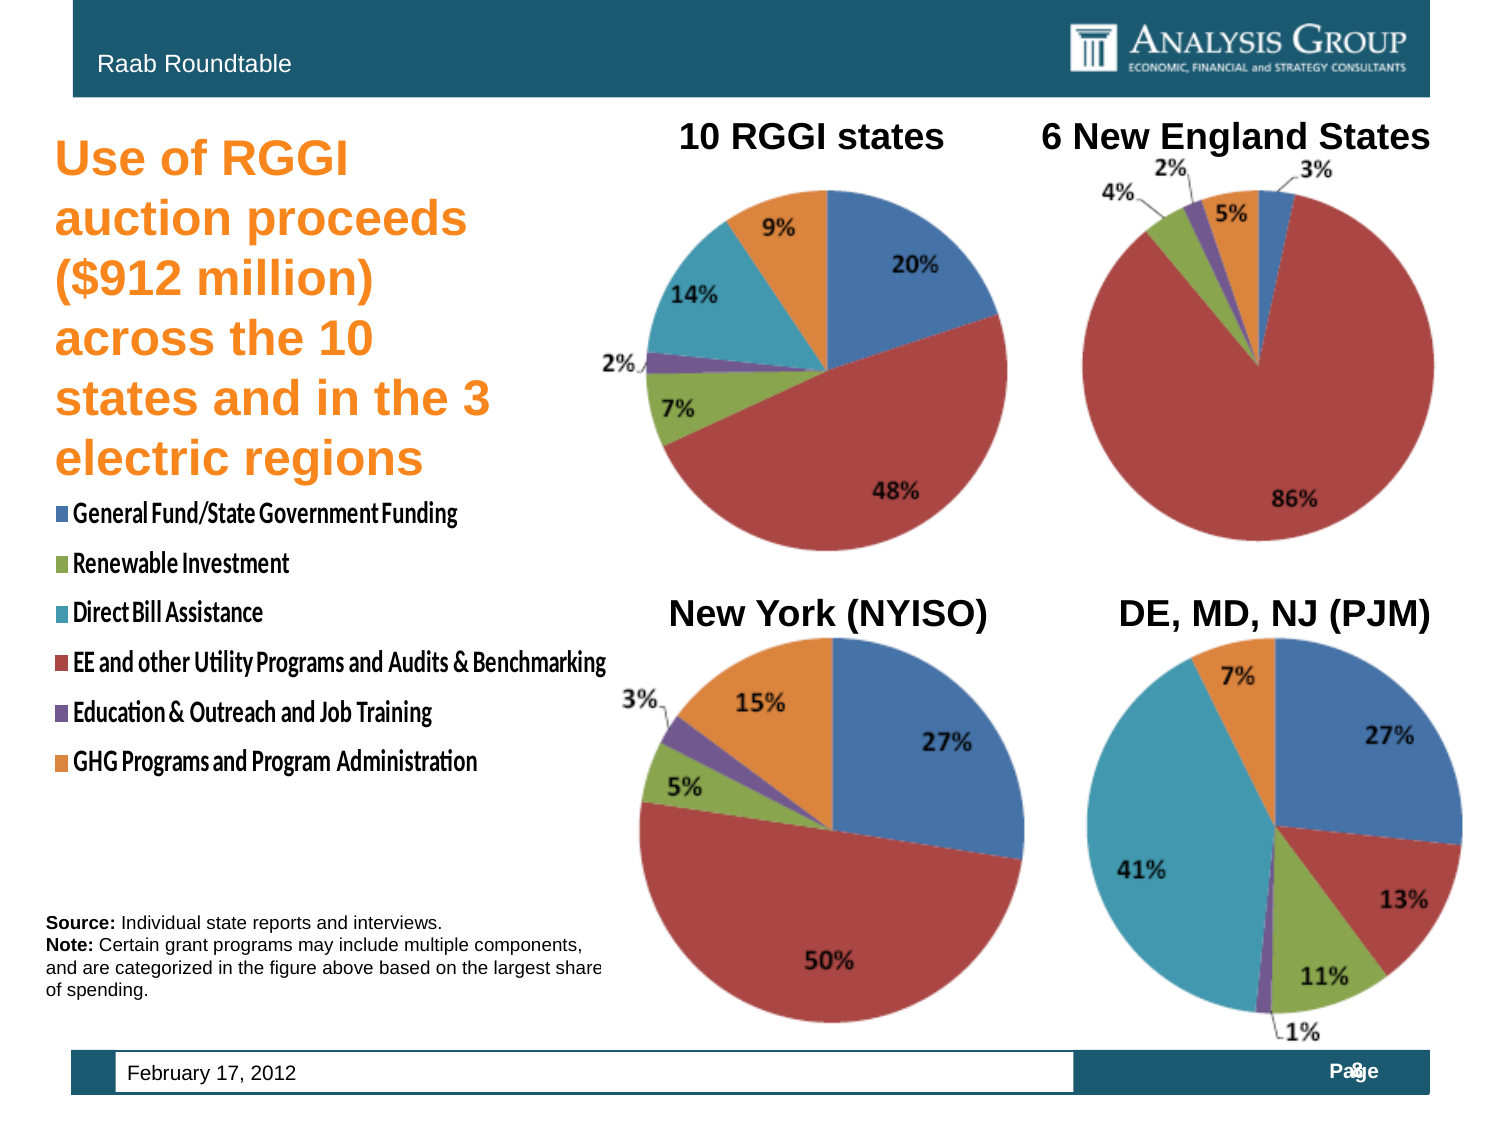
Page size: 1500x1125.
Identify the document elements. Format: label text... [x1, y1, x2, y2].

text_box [36, 470, 632, 821]
picture [1034, 158, 1462, 565]
picture [1069, 23, 1408, 75]
picture [1064, 636, 1475, 1048]
picture [601, 633, 1040, 1043]
title Use of RGGI auction proceeds ($912 million) across the 10 states and in the 3 electric regions [39, 156, 544, 468]
text_box Source: Individual state reports and interviews. Note: Certain grant programs may include multiple components, and are categorized in the figure above based on the largest share of spending. [31, 903, 596, 1009]
text_box New York (NYISO) DE, MD, NJ (PJM) [637, 581, 1475, 687]
picture [600, 179, 1021, 569]
text_box 10 RGGI states 6 New England States [631, 104, 1480, 209]
